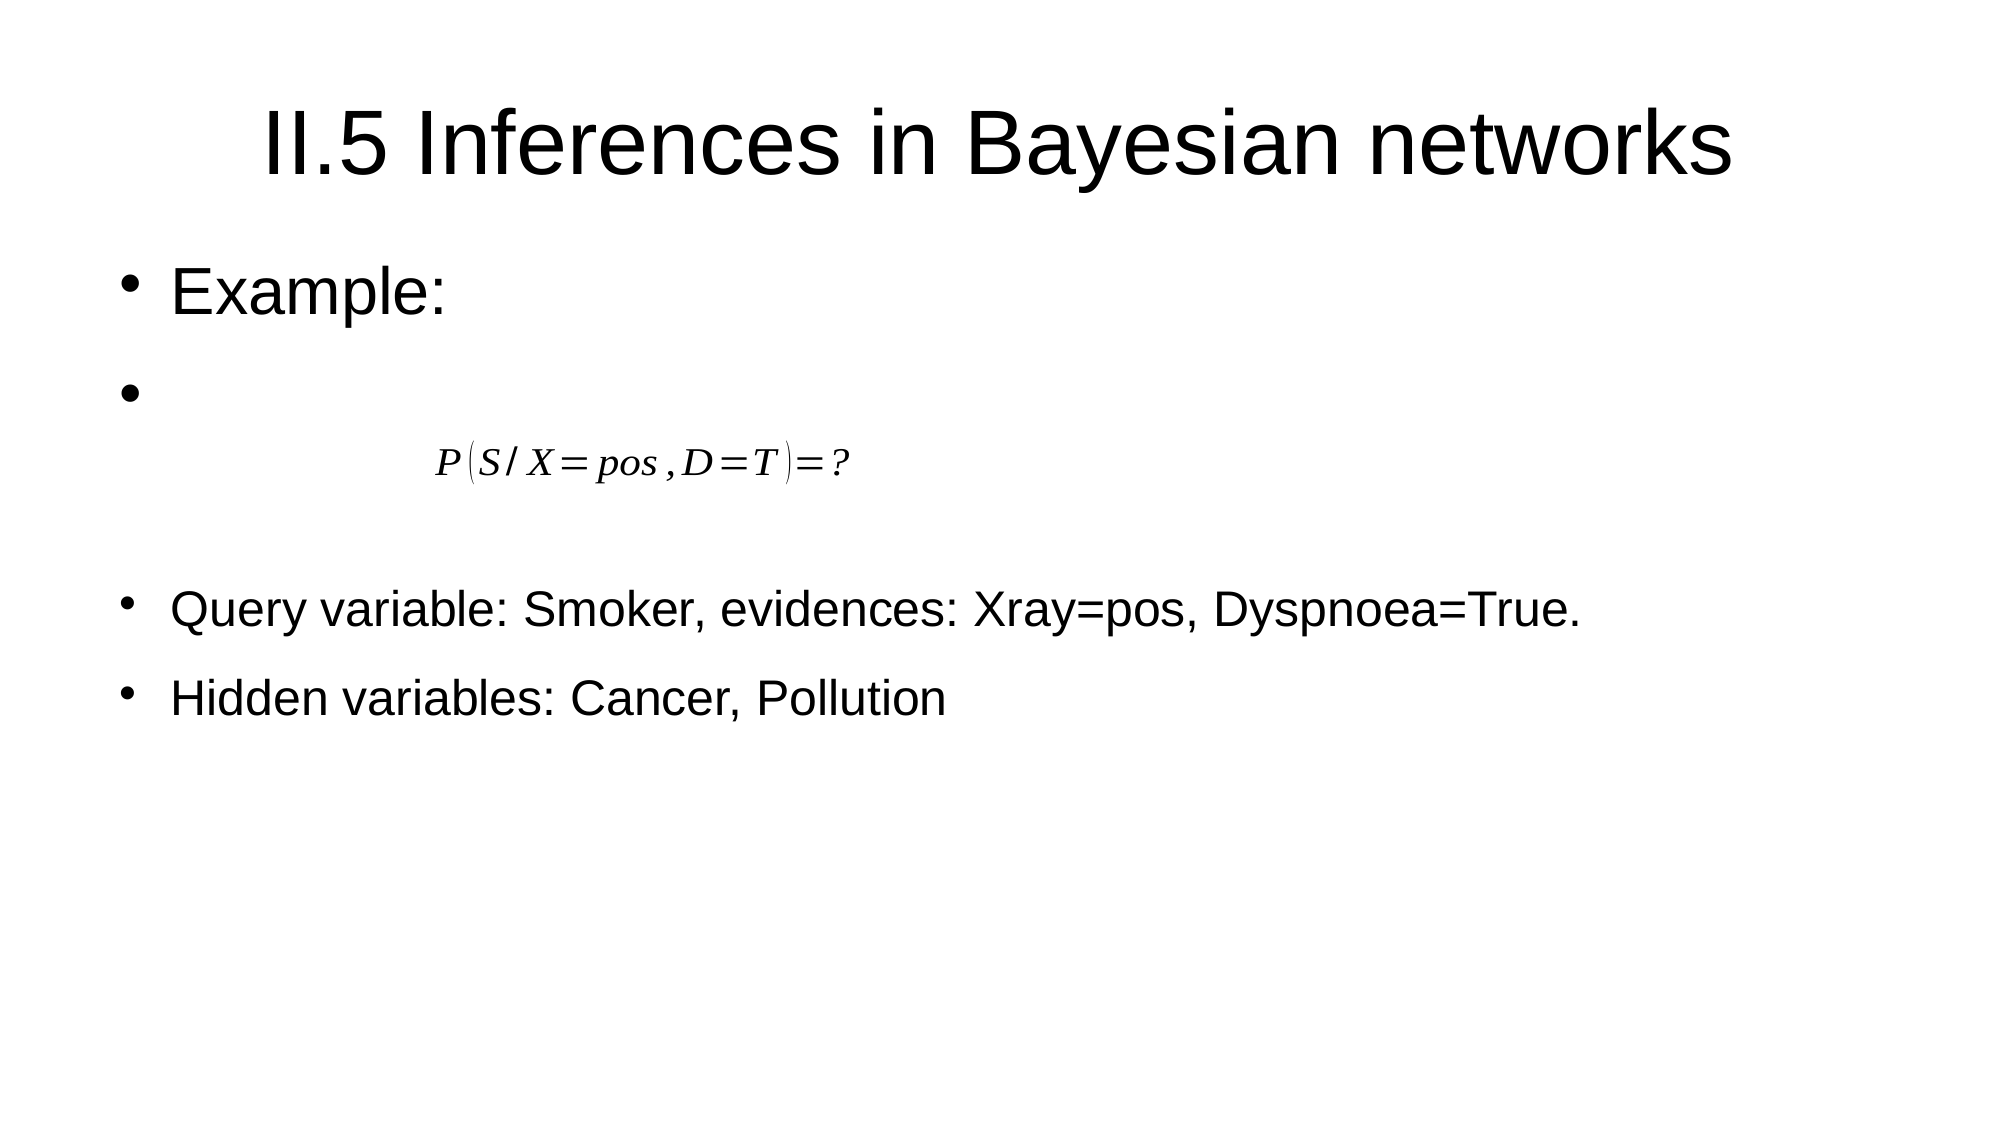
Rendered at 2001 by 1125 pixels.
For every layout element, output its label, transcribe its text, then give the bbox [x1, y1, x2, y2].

text_box Example: Query variable: Smoker, evidences: Xray=pos, Dyspnoea=True. Hidden variables: Cancer, Pollution [99, 247, 1899, 899]
text_box II.5 Inferences in Bayesian networks [99, 44, 1899, 232]
